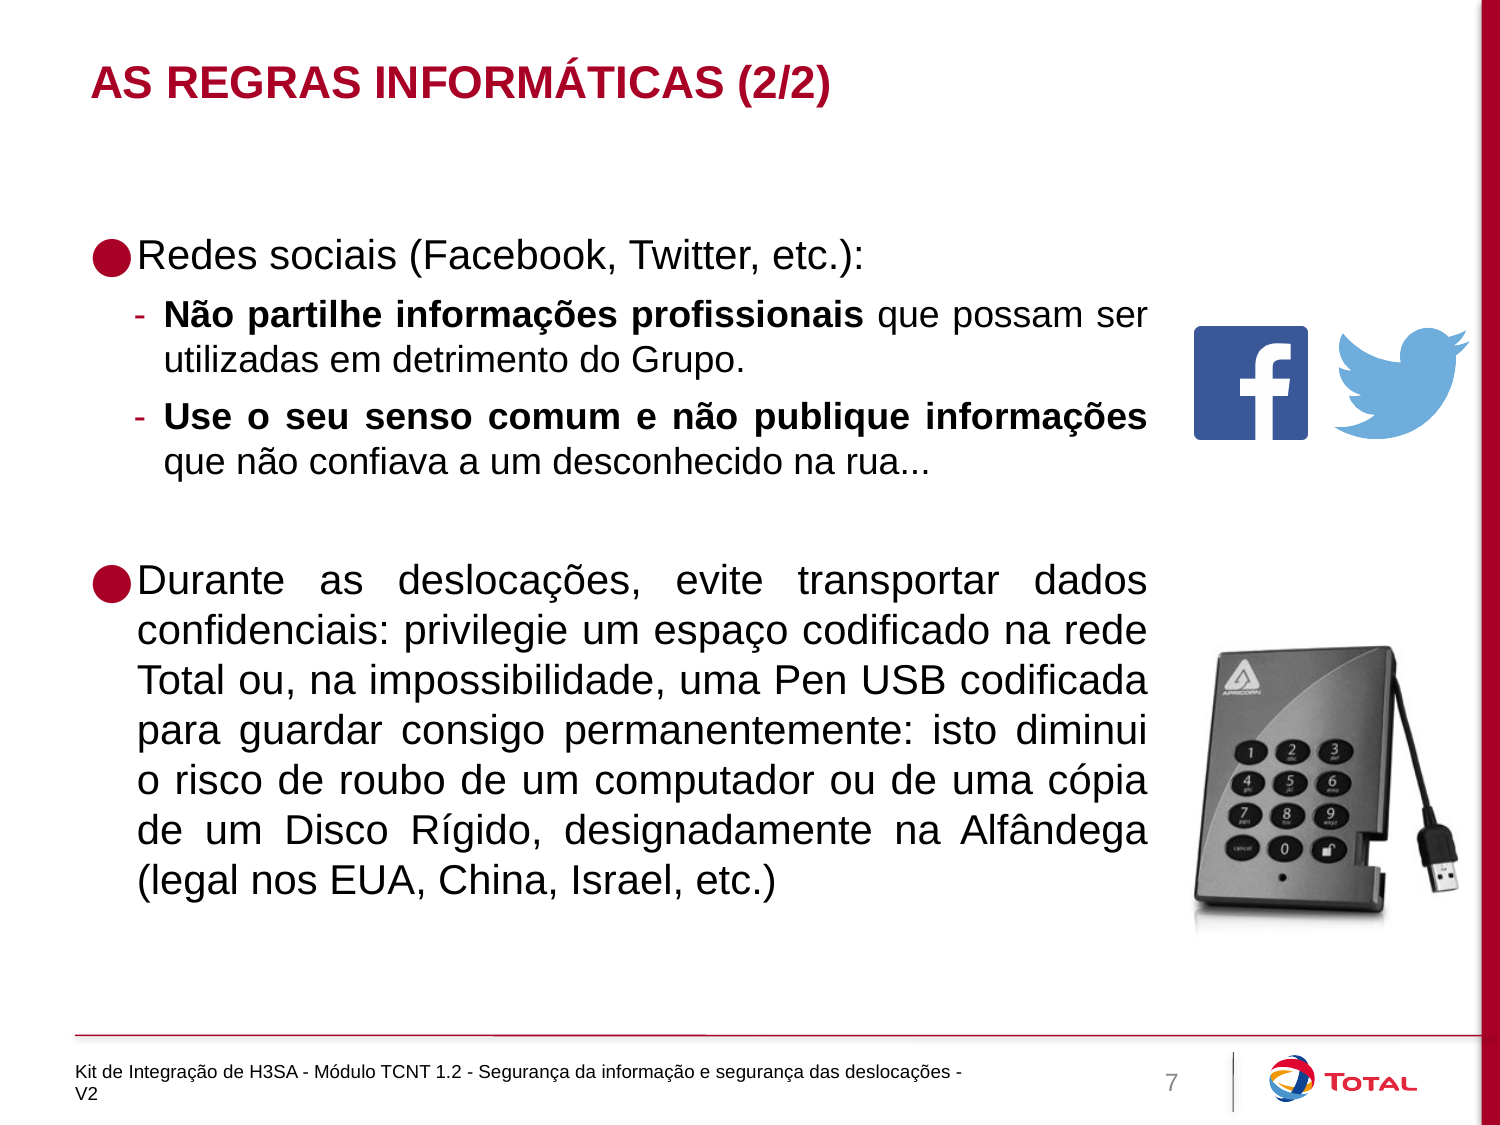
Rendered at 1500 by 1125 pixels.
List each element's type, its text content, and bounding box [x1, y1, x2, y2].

picture [1193, 325, 1308, 440]
picture [1332, 327, 1471, 440]
list Redes sociais (Facebook, Twitter, etc.): Não partilhe informações profissionais que possam ser utilizadas em detrimento do Grupo. Use o seu senso comum e não publique informações que não confiava a um desconhecido na rua... Durante as deslocações, evite transportar dados confidenciais: privilegie um espaço codificado na rede Total ou, na impossibilidade, uma Pen USB codificada para guardar consigo permanentemente: isto diminui o risco de roubo de um computador ou de uma cópia de um Disco Rígido, designadamente na Alfândega (legal nos EUA, China, Israel, etc.) [75, 220, 1164, 976]
title AS REGRAS INFORMÁTICAS (2/2) [75, 45, 1424, 150]
picture [1174, 644, 1471, 942]
picture [1260, 1045, 1426, 1112]
footer Kit de Integração de H3SA - Módulo TCNT 1.2 - Segurança da informação e segurança das deslocações - V2 [75, 1051, 988, 1112]
slide_number 7 [1074, 1051, 1194, 1112]
